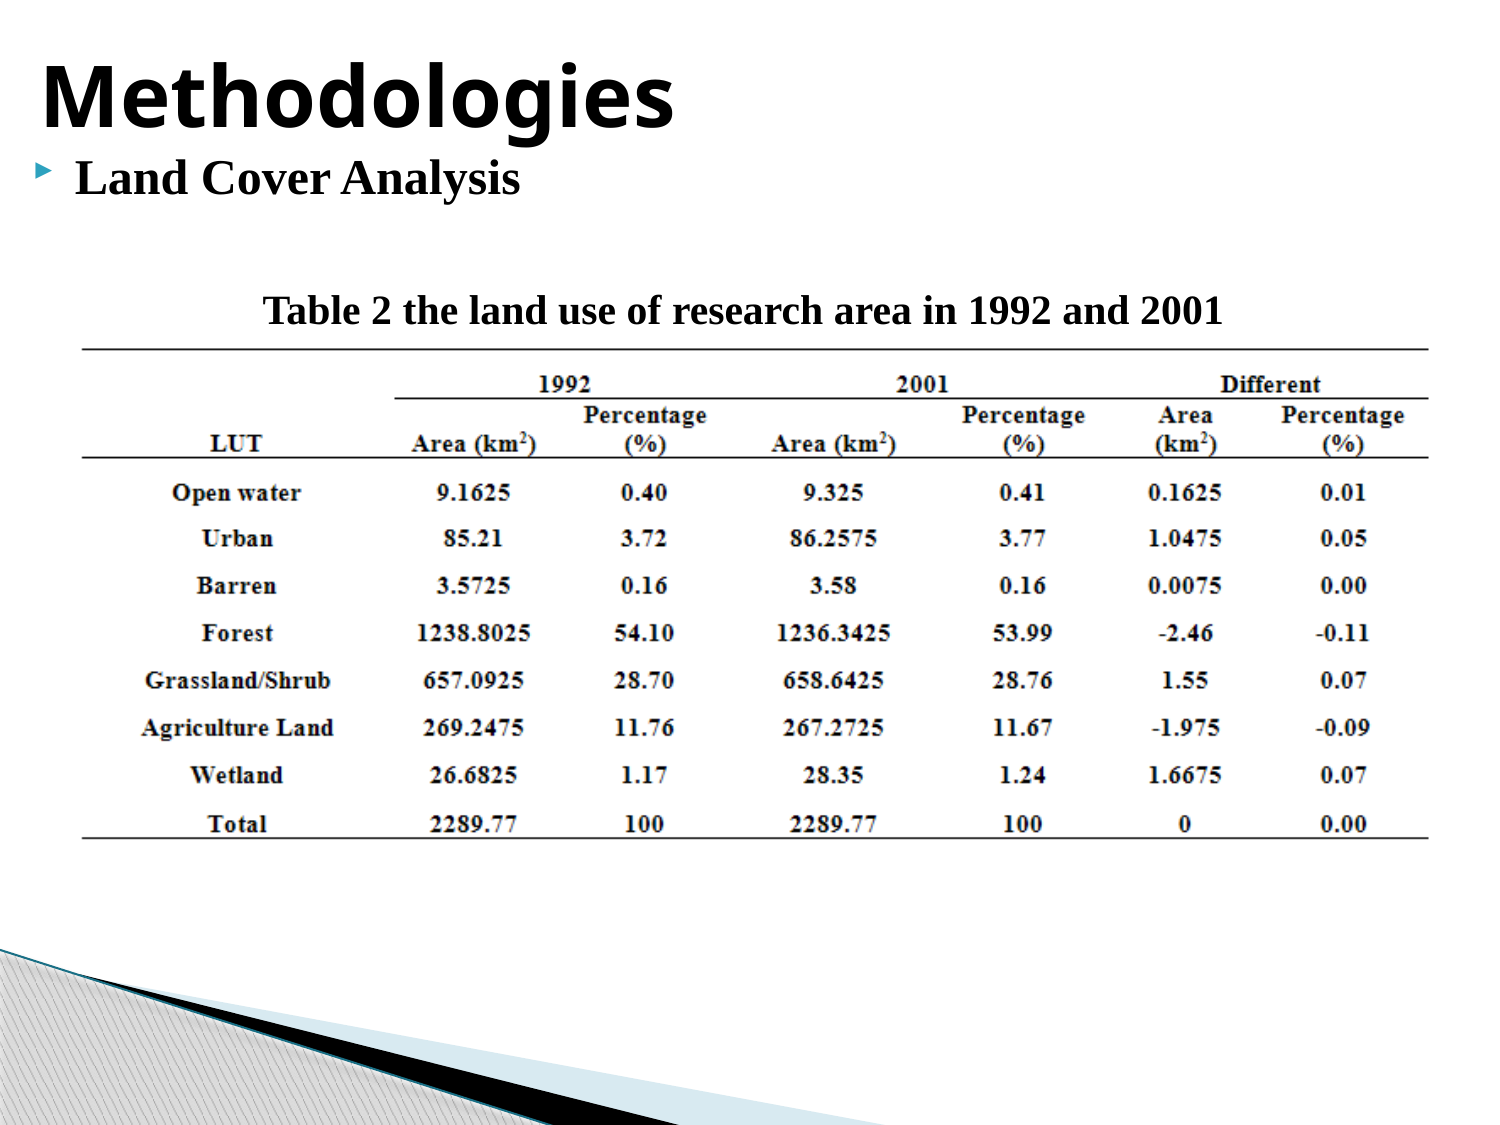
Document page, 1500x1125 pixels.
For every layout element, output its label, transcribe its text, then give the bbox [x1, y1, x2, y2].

title Methodologies [24, 0, 1375, 188]
picture [62, 337, 1461, 863]
list Land Cover Analysis [0, 137, 1350, 880]
text_box Table 2 the land use of research area in 1992 and 2001 [200, 275, 1288, 337]
